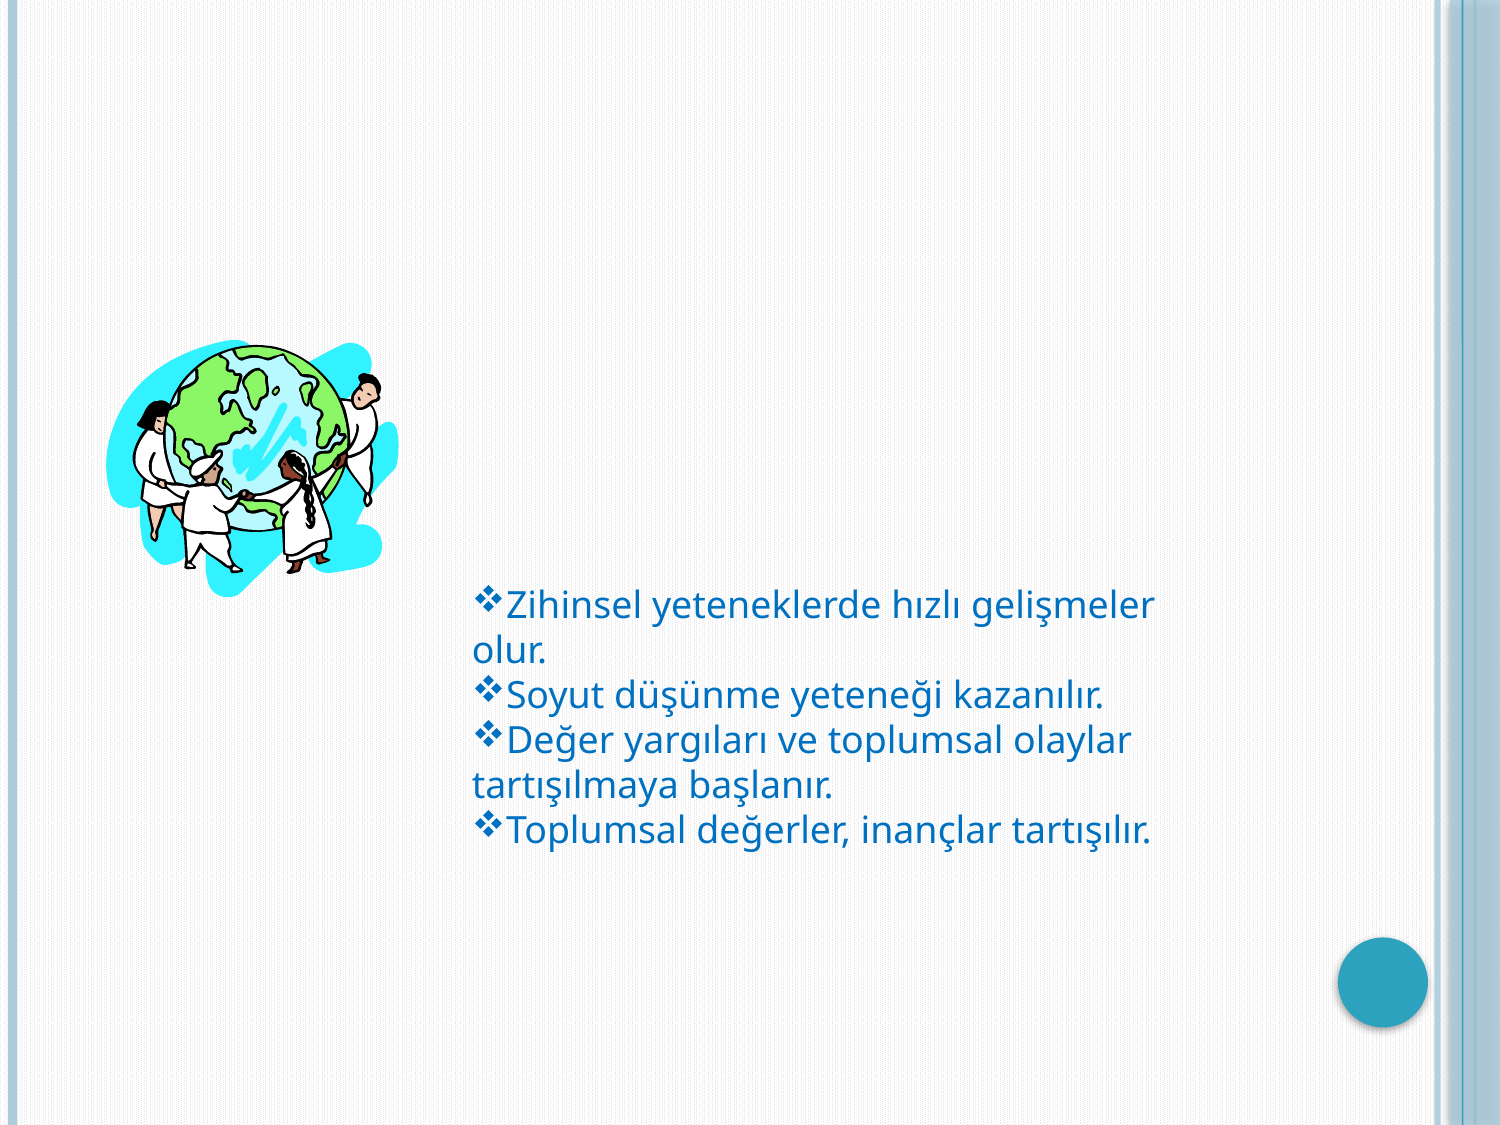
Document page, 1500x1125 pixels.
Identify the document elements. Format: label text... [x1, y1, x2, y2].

text_box Zihinsel yeteneklerde hızlı gelişmeler olur. Soyut düşünme yeteneği kazanılır. Değer yargıları ve toplumsal olaylar tartışılmaya başlanır. Toplumsal değerler, inançlar tartışılır. [457, 574, 1219, 859]
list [104, 339, 401, 601]
